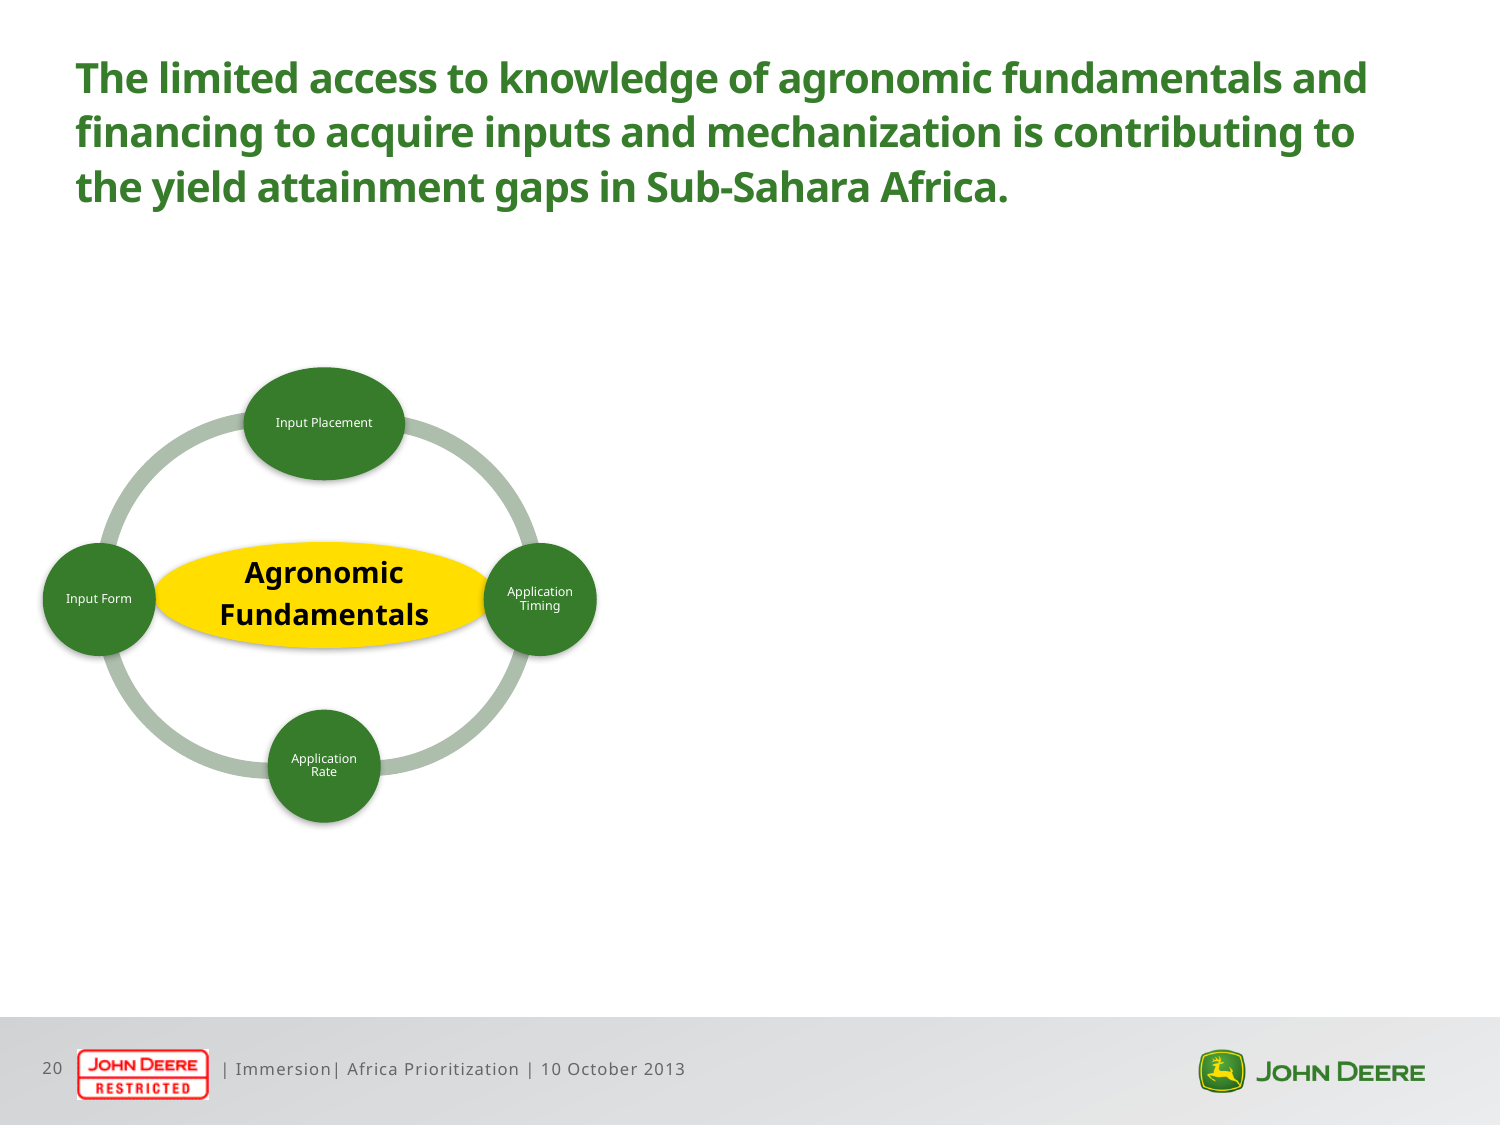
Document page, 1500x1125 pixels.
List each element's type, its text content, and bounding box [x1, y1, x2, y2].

picture [0, 1017, 1500, 1125]
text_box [30, 366, 619, 824]
title The limited access to knowledge of agronomic fundamentals and financing to acquire inputs and mechanization is contributing to the yield attainment gaps in Sub-Sahara Africa. [75, 48, 1425, 155]
